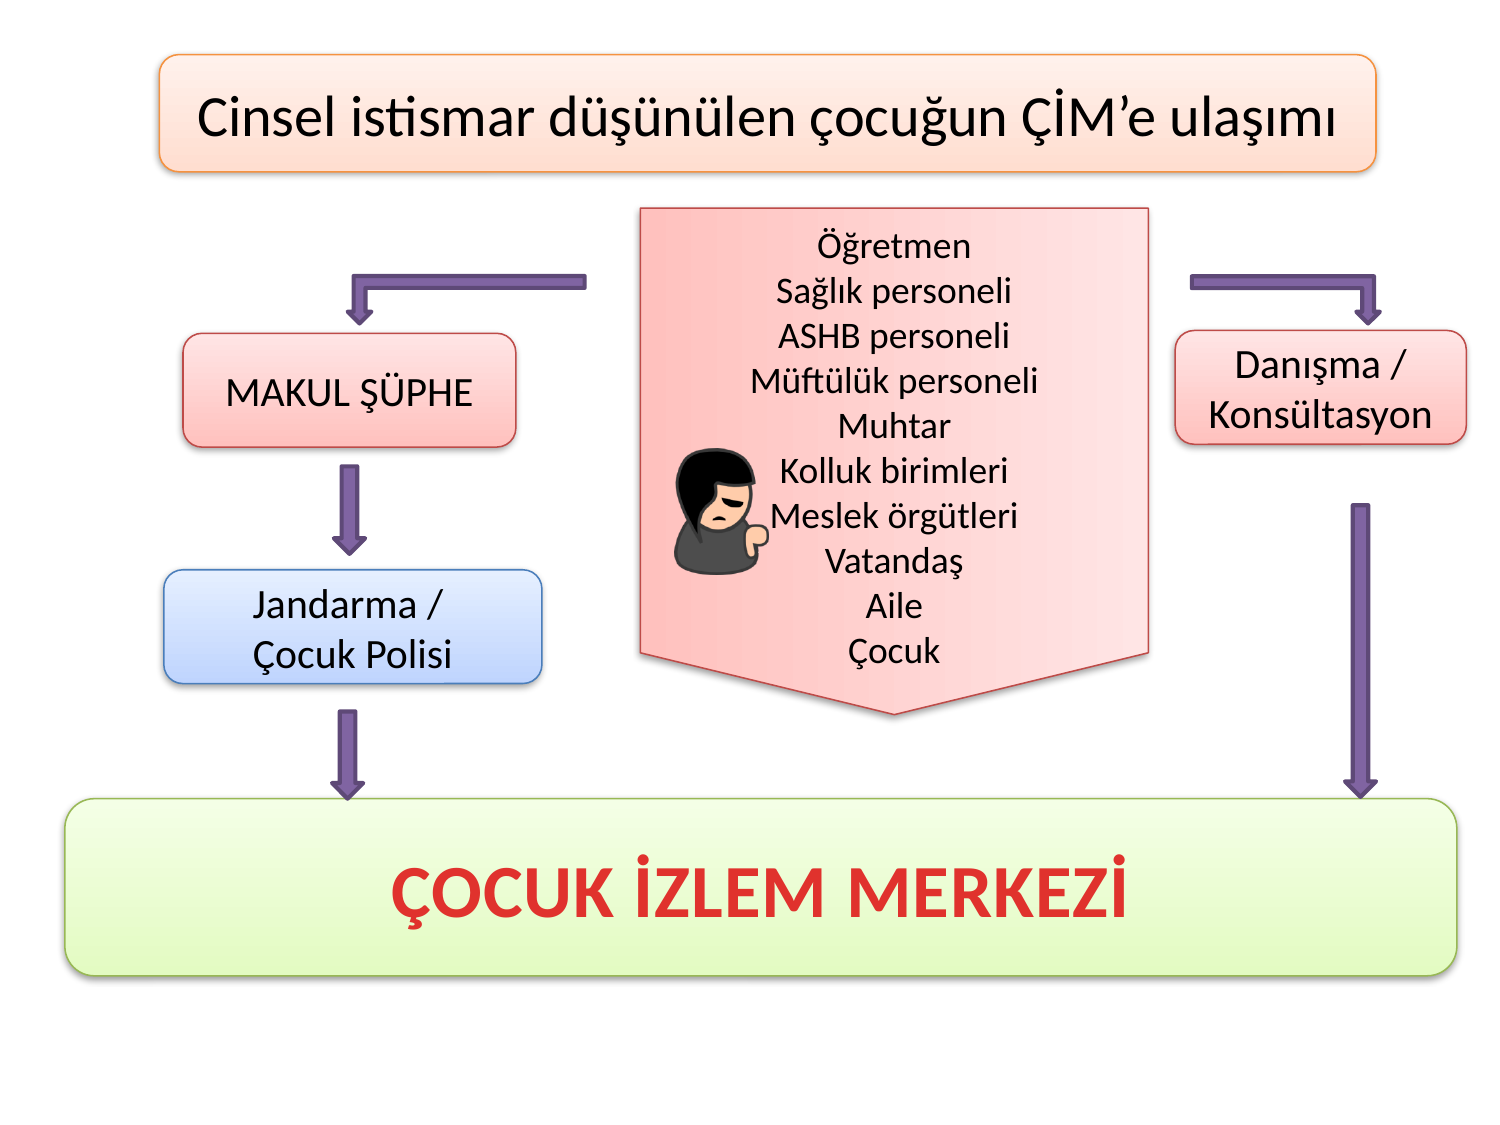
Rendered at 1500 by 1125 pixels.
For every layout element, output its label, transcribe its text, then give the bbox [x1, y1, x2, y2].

text_box Jandarma / Çocuk Polisi [163, 568, 543, 685]
text_box [1343, 503, 1378, 799]
text_box Danışma / Konsültasyon [1174, 329, 1468, 446]
text_box ÇOCUK İZLEM MERKEZİ [64, 797, 1458, 977]
text_box [1189, 274, 1382, 326]
picture [674, 448, 770, 576]
text_box [330, 709, 366, 801]
text_box Cinsel istismar düşünülen çocuğun ÇİM’e ulaşımı [158, 53, 1377, 173]
text_box MAKUL ŞÜPHE [182, 332, 517, 448]
text_box Öğretmen Sağlık personeli ASHB personeli Müftülük personeli Muhtar Kolluk birimleri Meslek örgütleri Vatandaş Aile Çocuk [639, 207, 1150, 716]
text_box [331, 464, 368, 556]
text_box [345, 273, 587, 326]
